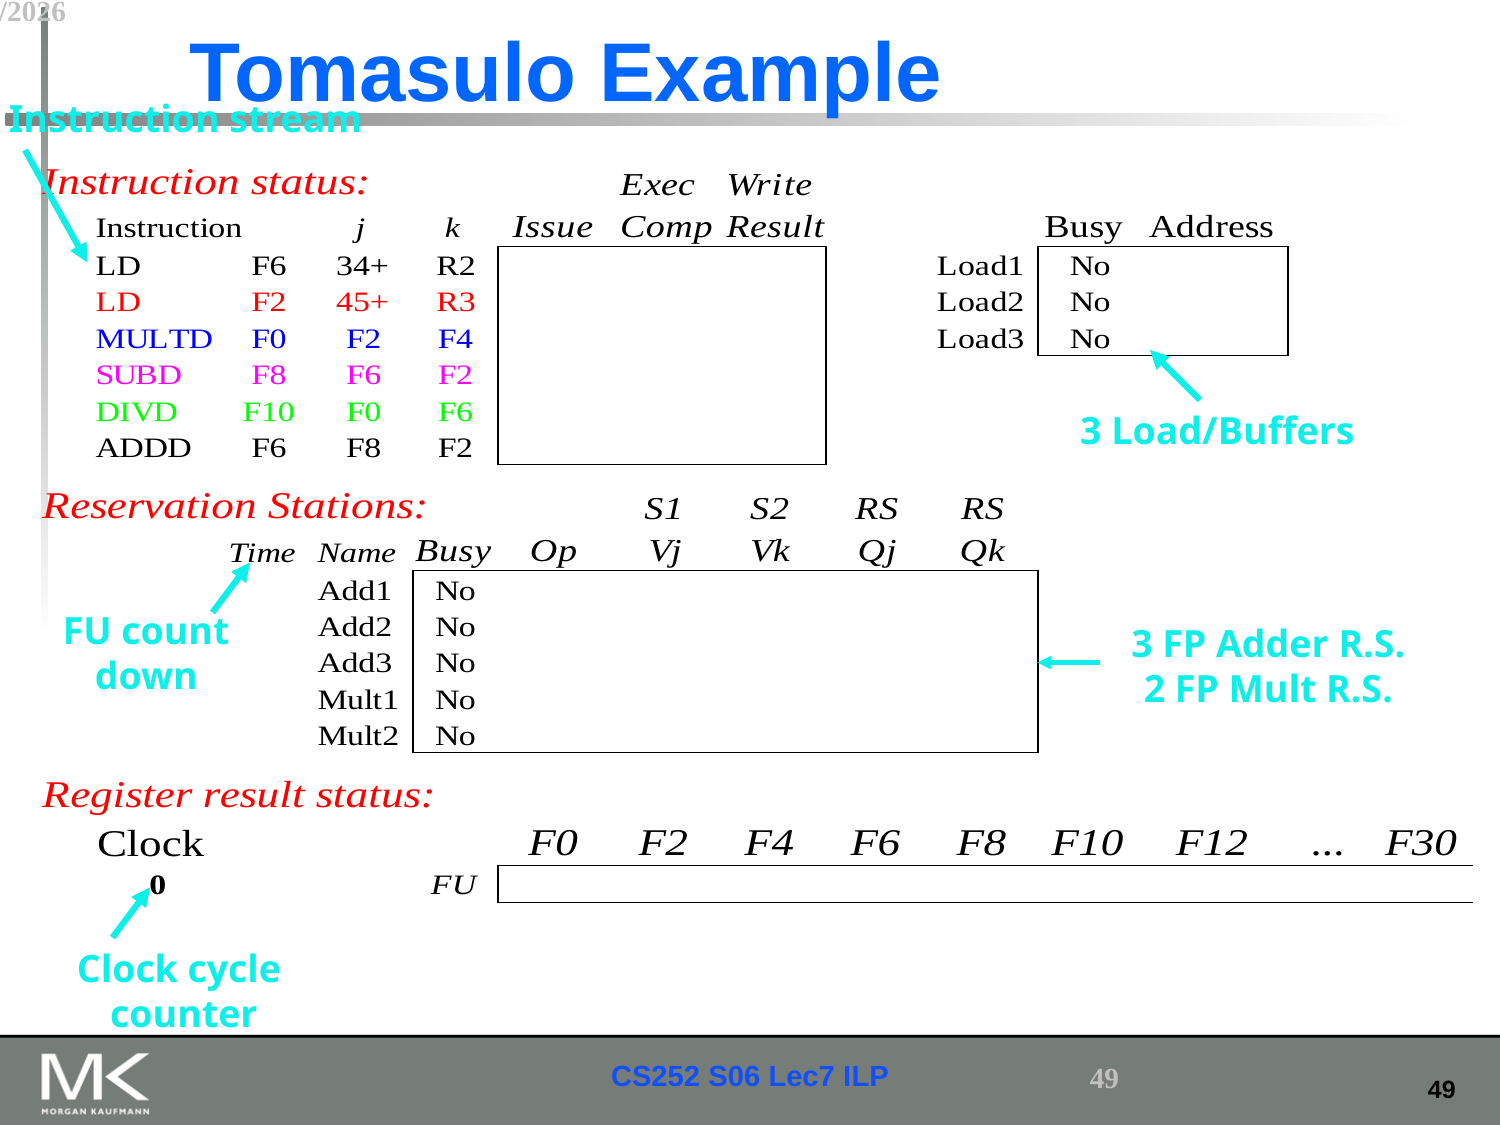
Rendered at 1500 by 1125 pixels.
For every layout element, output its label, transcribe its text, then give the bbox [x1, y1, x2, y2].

footer CS252 S06 Lec7 ILP [512, 1053, 988, 1101]
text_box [1062, 349, 1374, 461]
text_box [34, 155, 1475, 976]
picture [29, 1046, 160, 1123]
slide_number 49 [1074, 1052, 1388, 1100]
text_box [49, 562, 251, 706]
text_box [0, 87, 372, 263]
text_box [60, 887, 308, 1043]
title Tomasulo Example [174, 12, 1351, 126]
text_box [1037, 612, 1438, 718]
